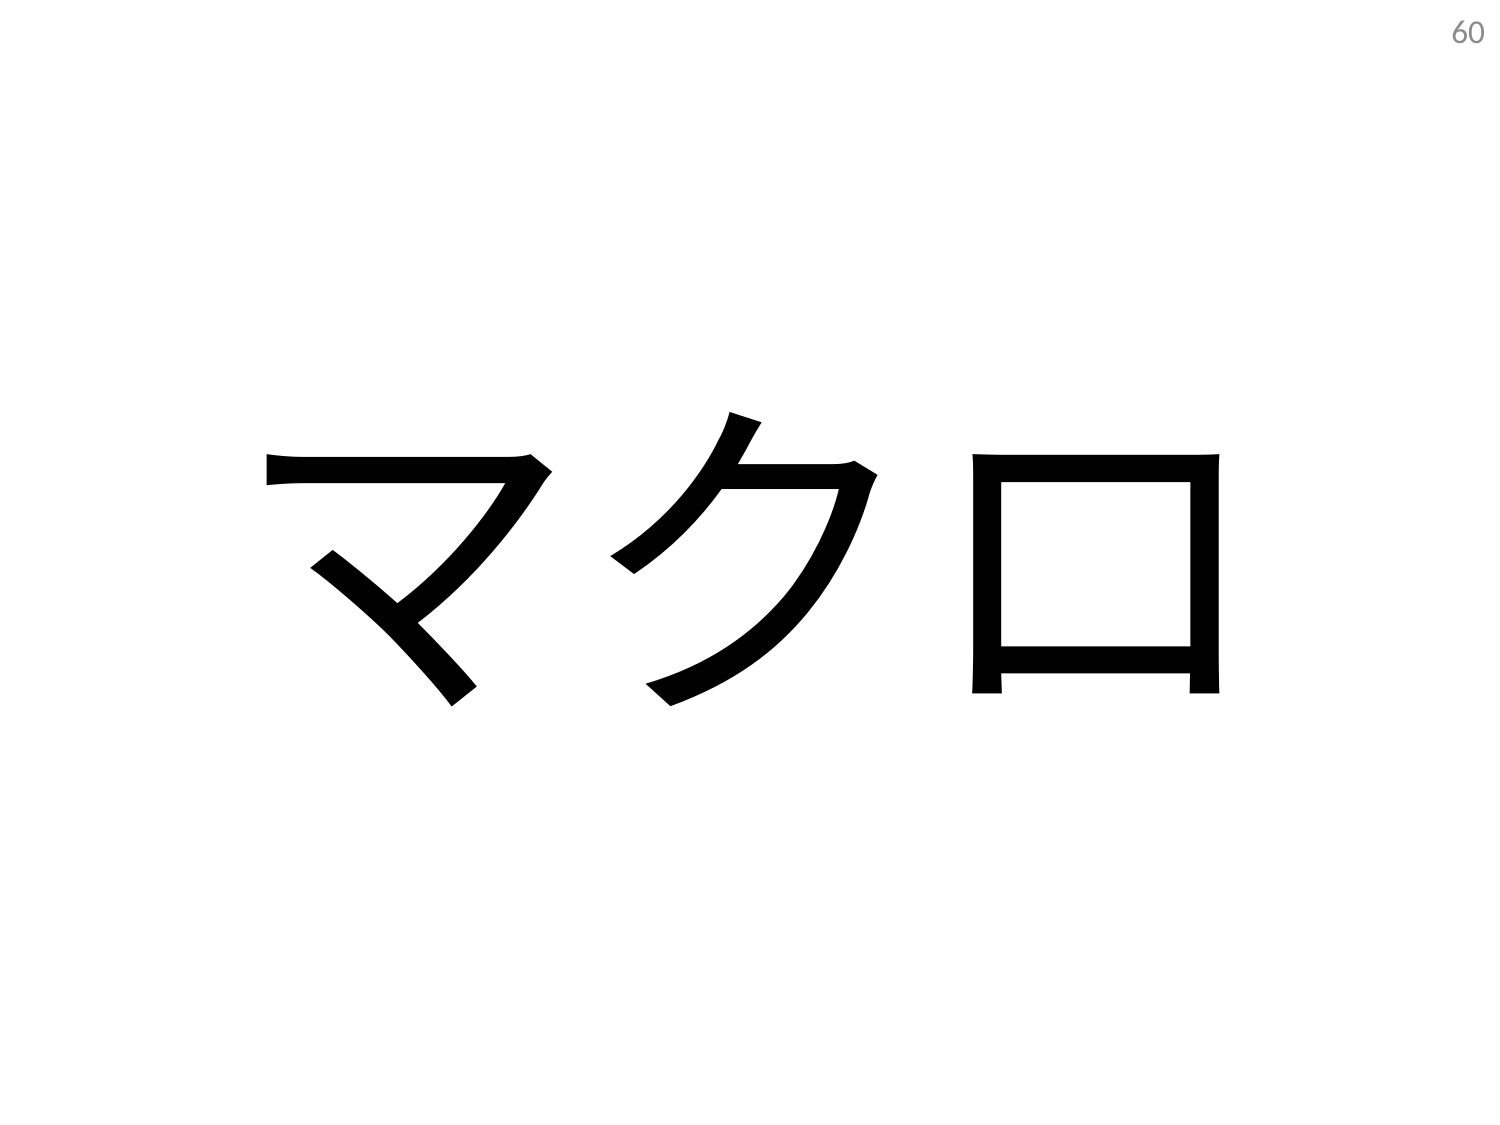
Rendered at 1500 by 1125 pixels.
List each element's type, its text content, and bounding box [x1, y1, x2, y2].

text_box マクロ [135, 338, 1365, 768]
